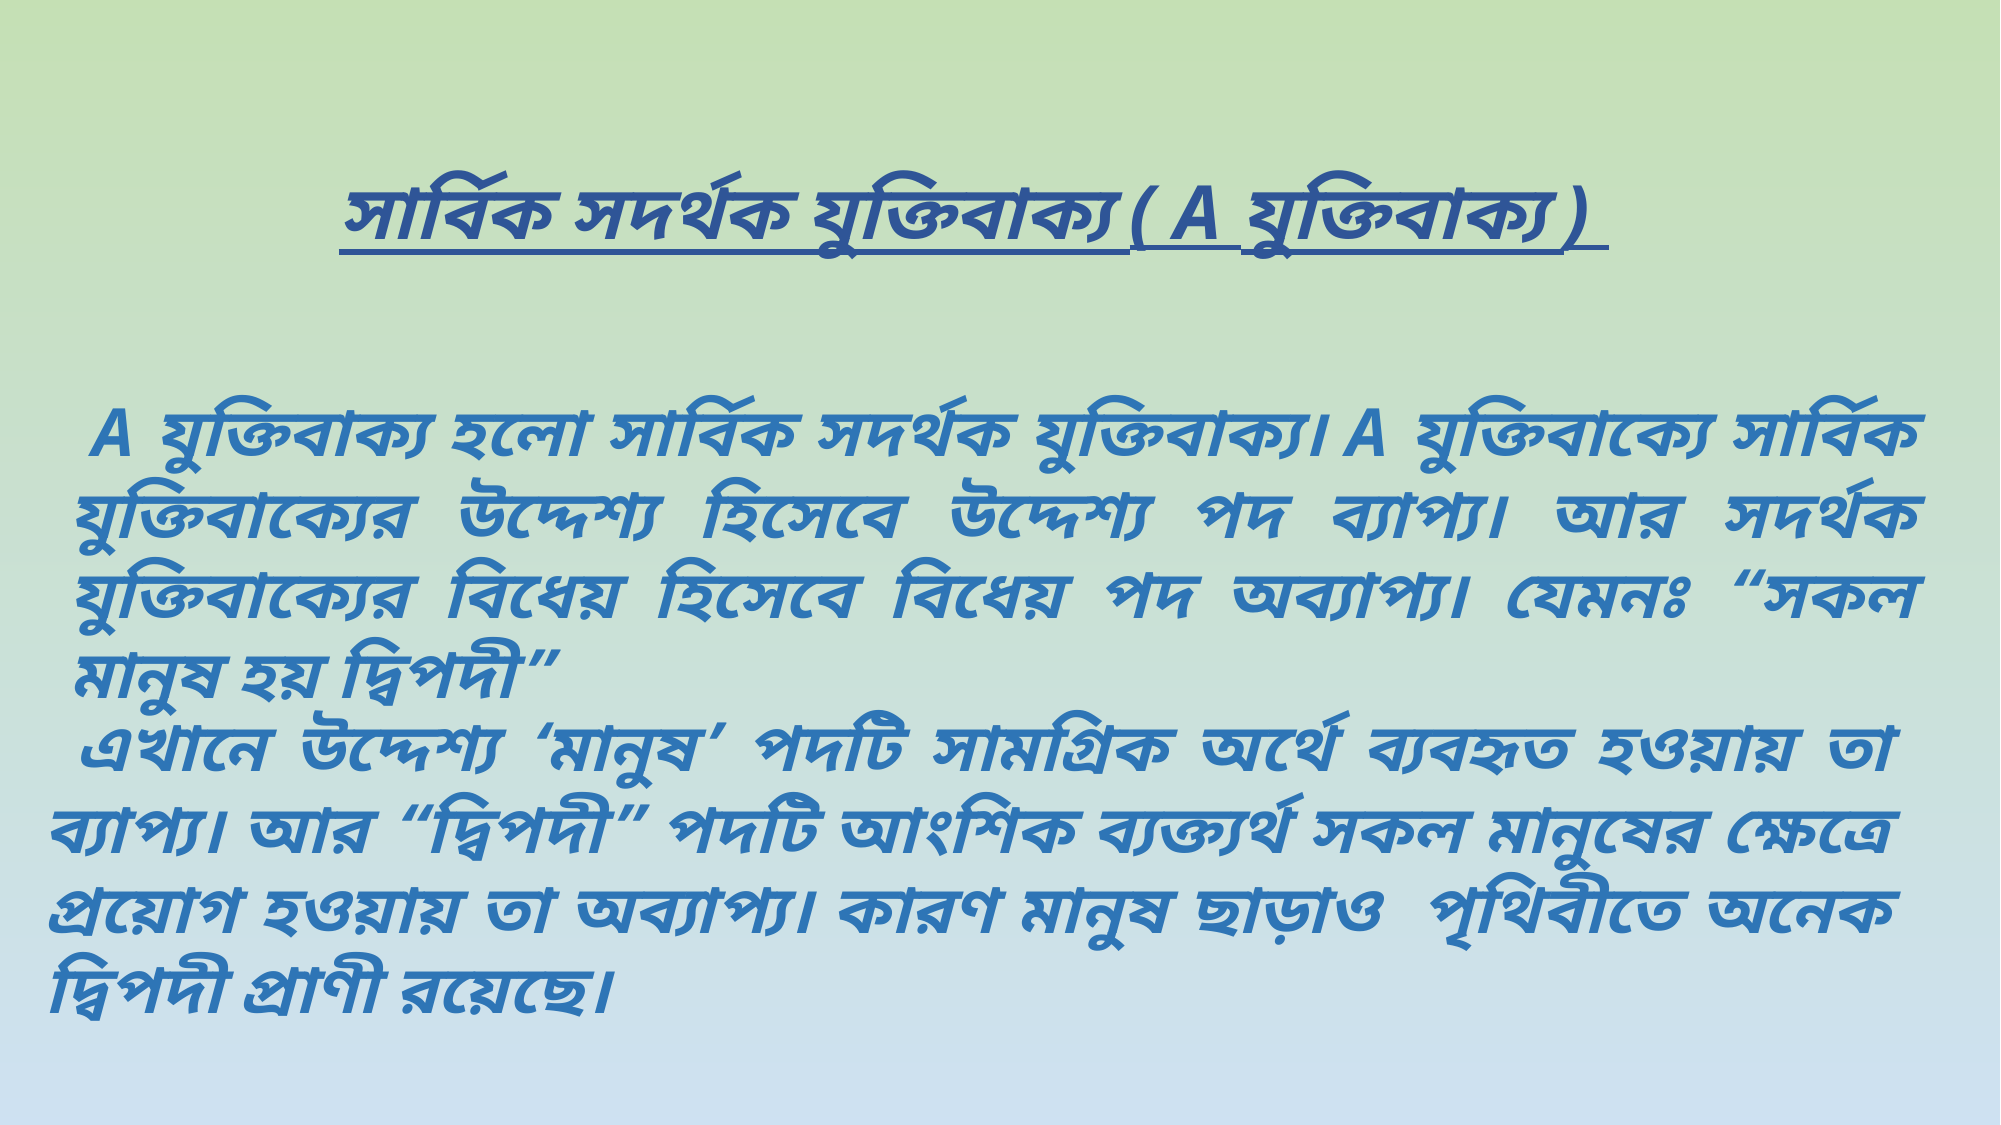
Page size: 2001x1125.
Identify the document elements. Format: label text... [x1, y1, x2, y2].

text_box A যুক্তিবাক্য হলো সার্বিক সদর্থক যুক্তিবাক্য। A যুক্তিবাক্যে সার্বিক যুক্তিবাক্যের উদ্দেশ্য হিসেবে উদ্দেশ্য পদ ব্যাপ্য। আর সদর্থক যুক্তিবাক্যের বিধেয় হিসেবে বিধেয় পদ অব্যাপ্য। যেমনঃ “সকল মানুষ হয় দ্বিপদী” [54, 374, 1930, 719]
text_box সার্বিক সদর্থক যুক্তিবাক্য ( A যুক্তিবাক্য ) [36, 156, 1912, 262]
text_box এখানে উদ্দেশ্য ‘মানুষ’ পদটি সামগ্রিক অর্থে ব্যবহৃত হওয়ায় তা ব্যাপ্য। আর “দ্বিপদী” পদটি আংশিক ব্যক্ত্যর্থ সকল মানুষের ক্ষেত্রে প্রয়োগ হওয়ায় তা অব্যাপ্য। কারণ মানুষ ছাড়াও পৃথিবীতে অনেক দ্বিপদী প্রাণী রয়েছে। [30, 689, 1906, 1034]
